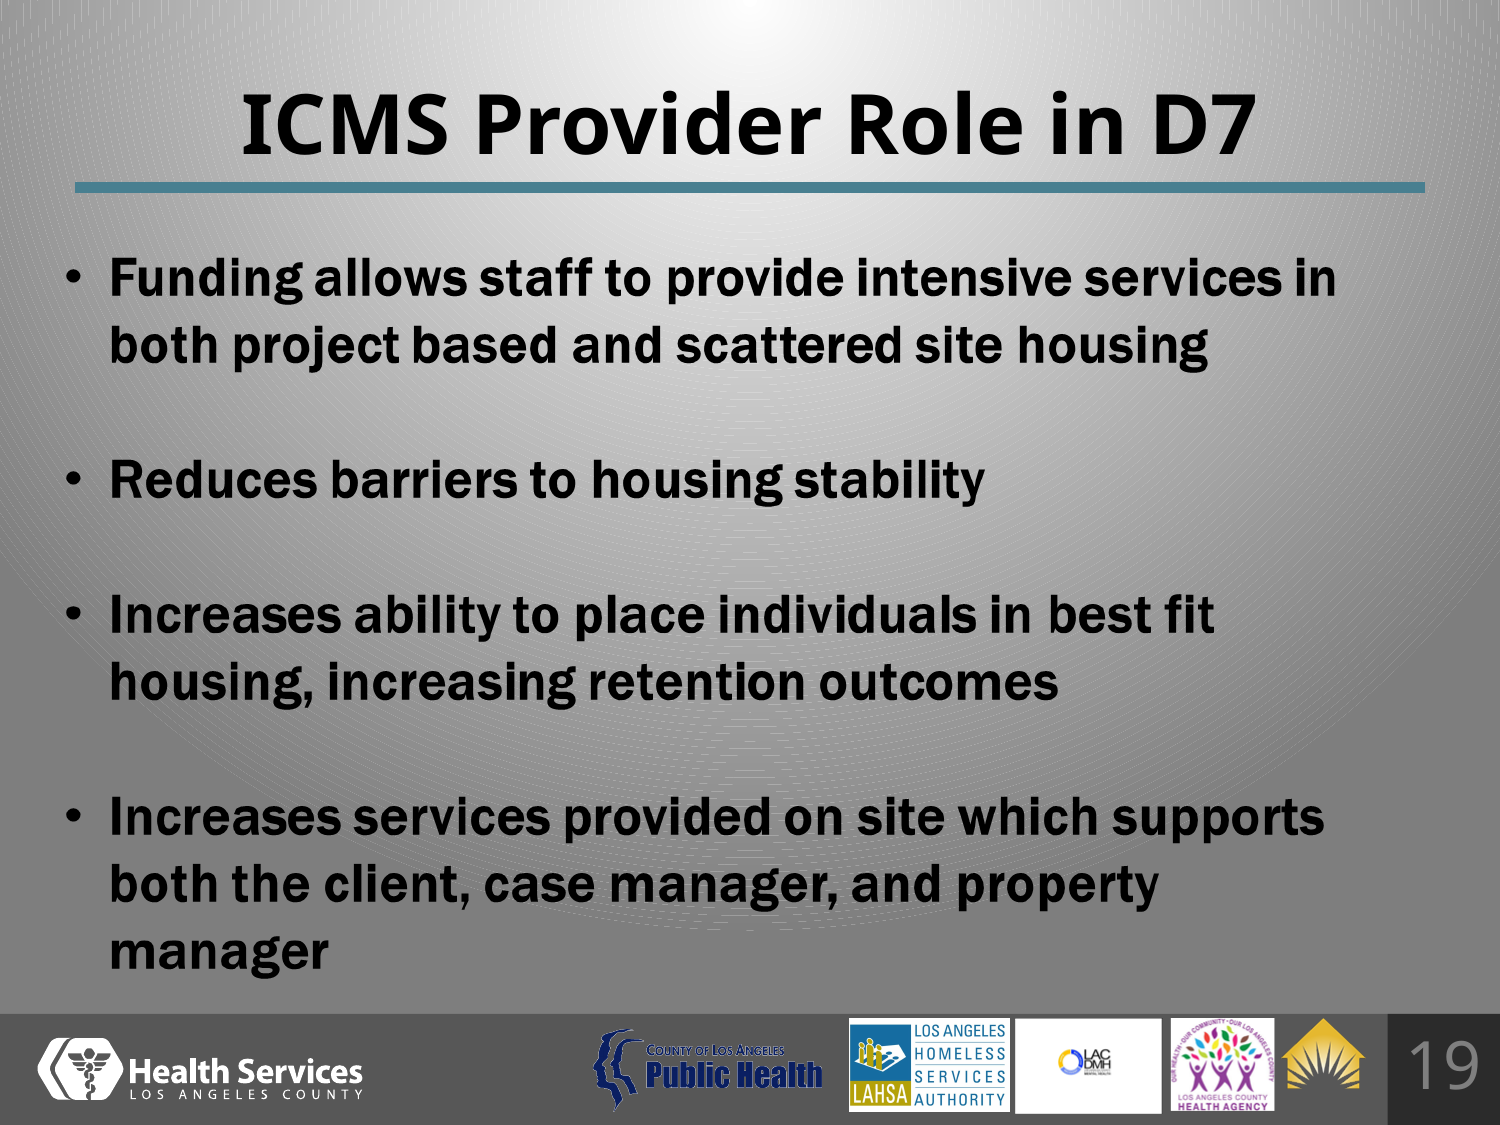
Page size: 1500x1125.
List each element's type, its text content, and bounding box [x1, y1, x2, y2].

text_box ICMS Provider Role in D7 [74, 27, 1425, 215]
picture [31, 224, 1384, 1125]
slide_number 19 [1389, 1011, 1500, 1125]
